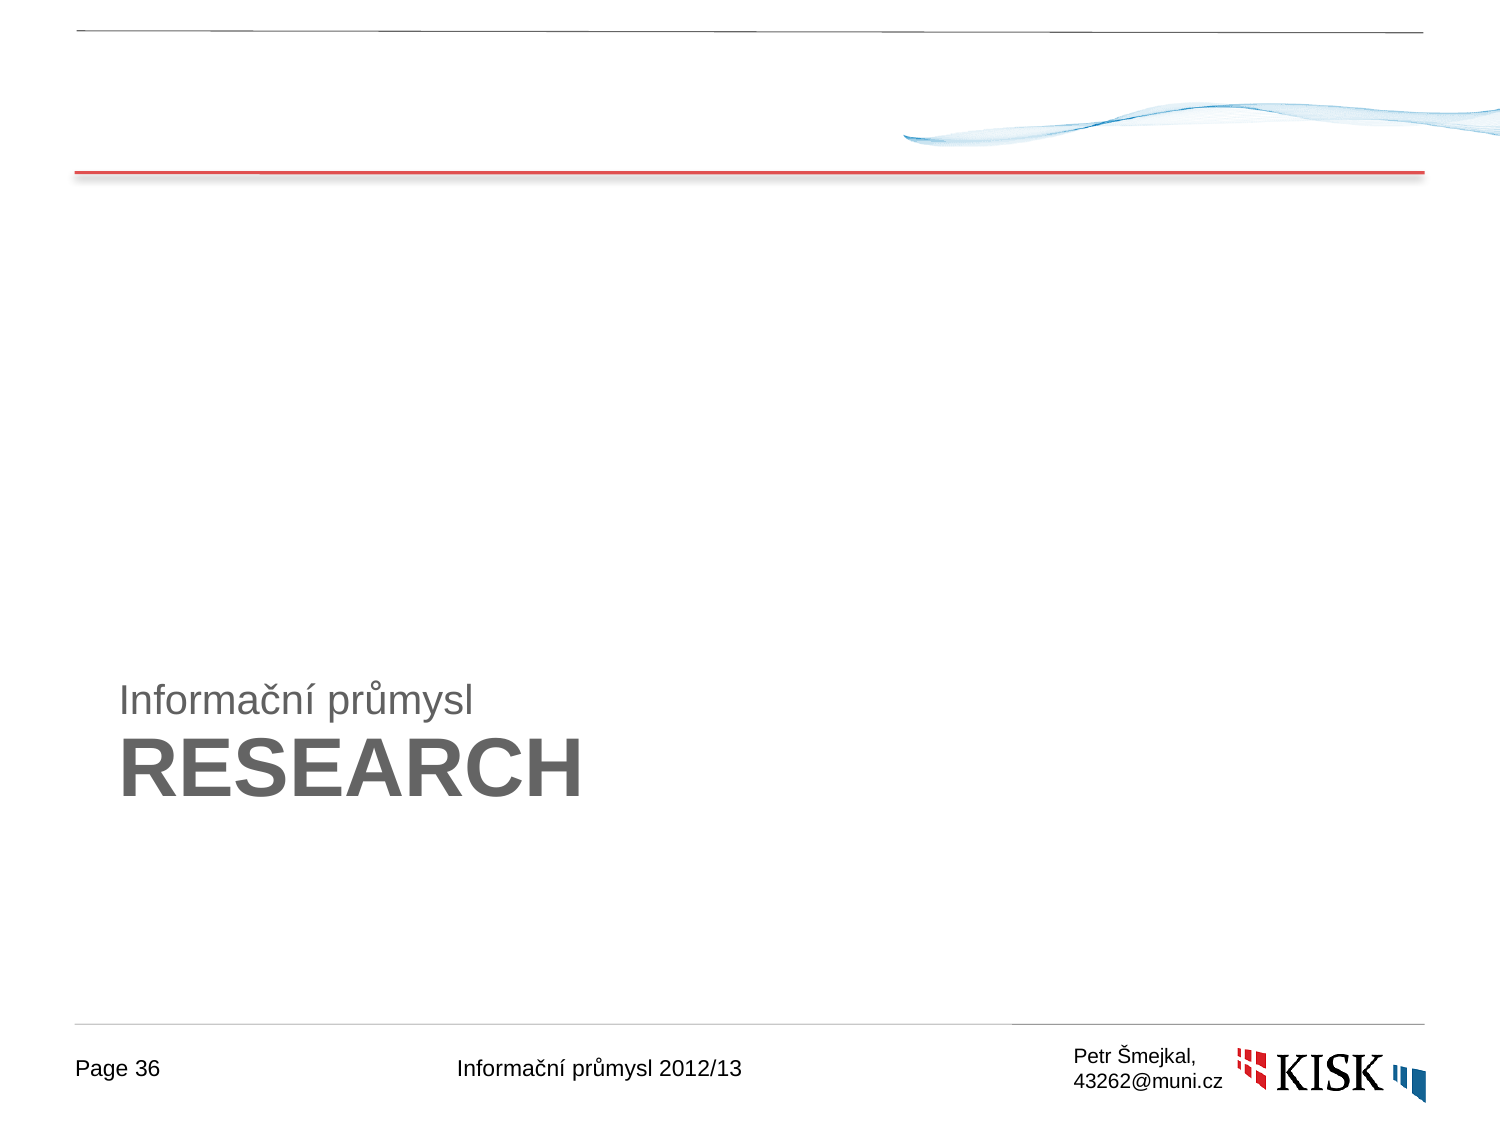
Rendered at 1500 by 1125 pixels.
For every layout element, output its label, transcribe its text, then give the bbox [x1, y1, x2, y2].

list Informační průmysl [118, 476, 1394, 724]
title research [118, 724, 1394, 947]
picture [897, 101, 1500, 149]
picture [1237, 1046, 1426, 1103]
